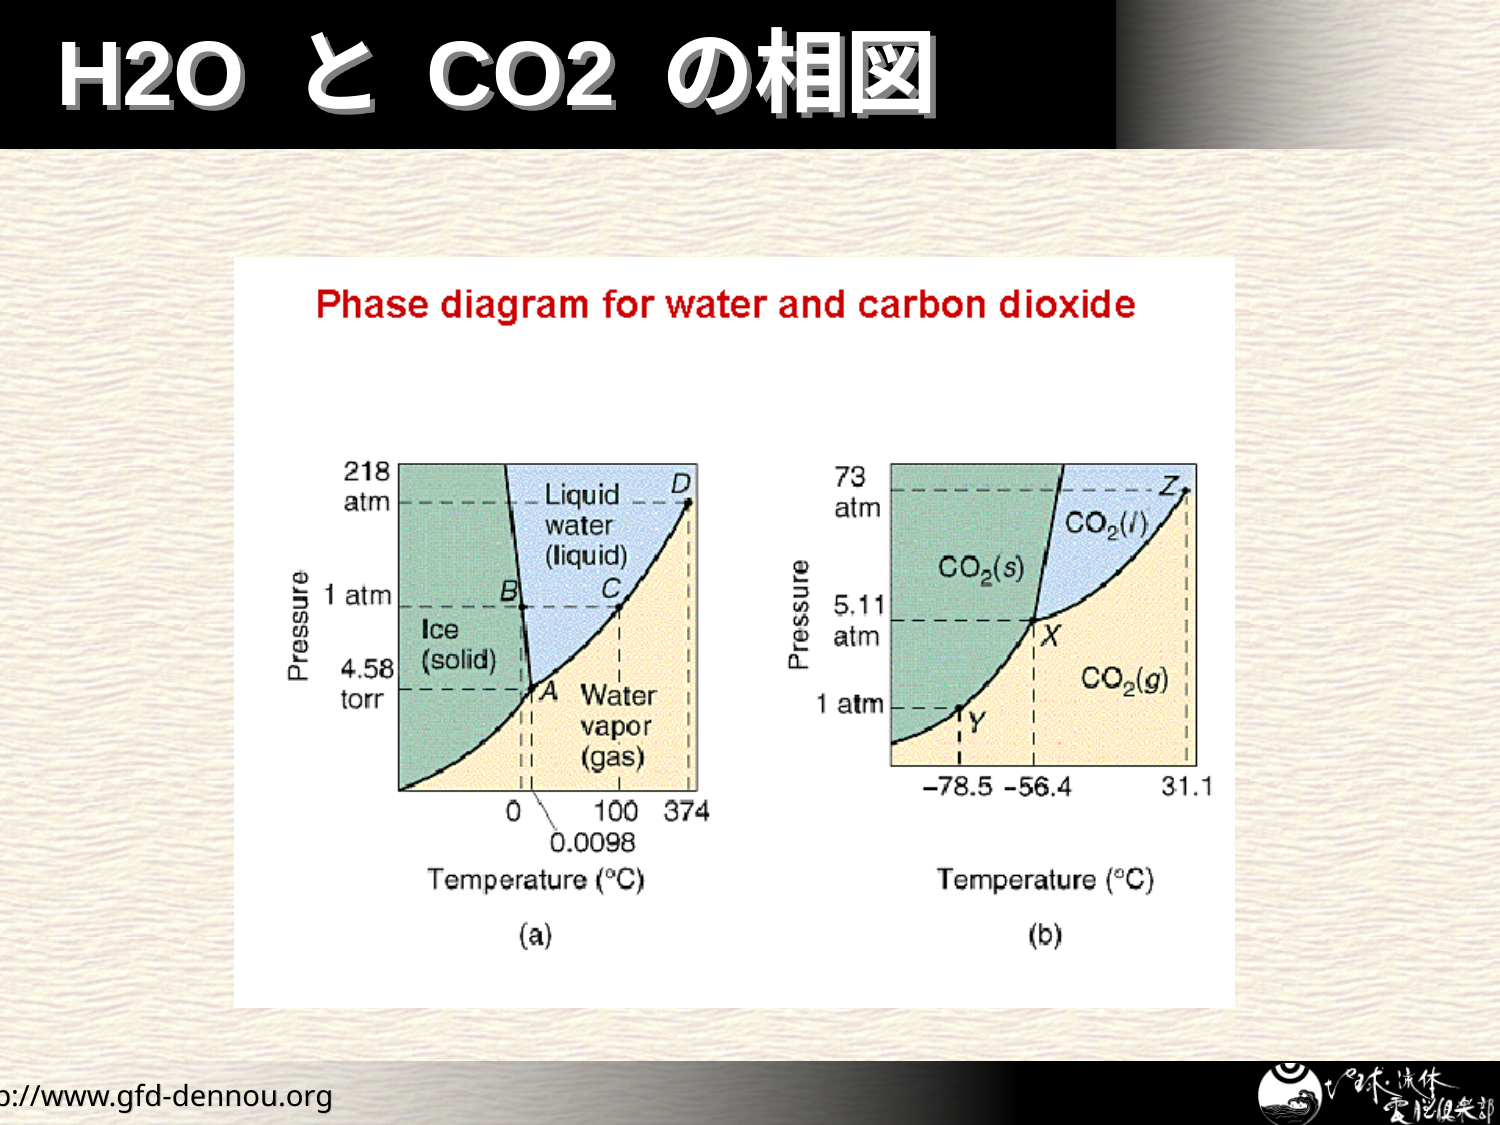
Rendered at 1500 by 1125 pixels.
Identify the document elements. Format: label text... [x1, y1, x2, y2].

title H2O と CO2 の相図 [40, 0, 1377, 138]
picture [0, 0, 1500, 1125]
picture [0, 1093, 7, 1103]
picture [1257, 1063, 1500, 1125]
